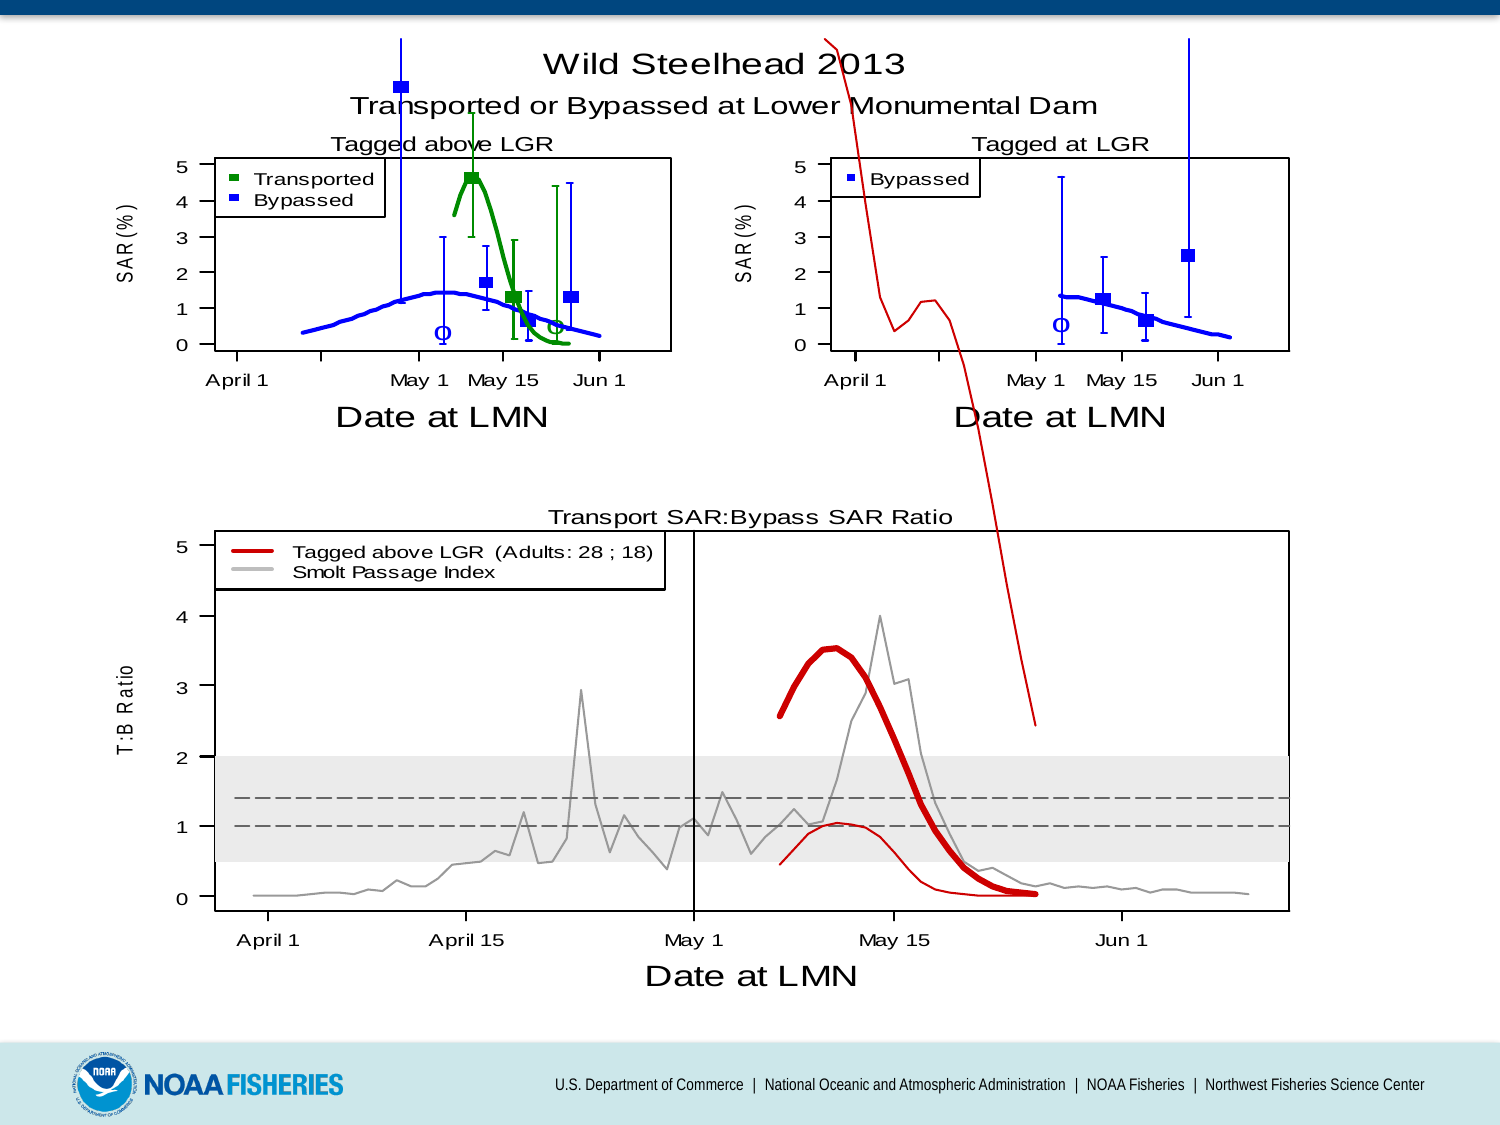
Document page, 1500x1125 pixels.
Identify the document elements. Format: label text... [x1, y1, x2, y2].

slide_number U.S. Department of Commerce | National Oceanic and Atmospheric Administration | NOAA Fisheries | Northwest Fisheries Science Center [375, 1042, 1425, 1125]
picture [56, 38, 1394, 1049]
picture [335, 1078, 343, 1085]
picture [72, 1052, 343, 1117]
